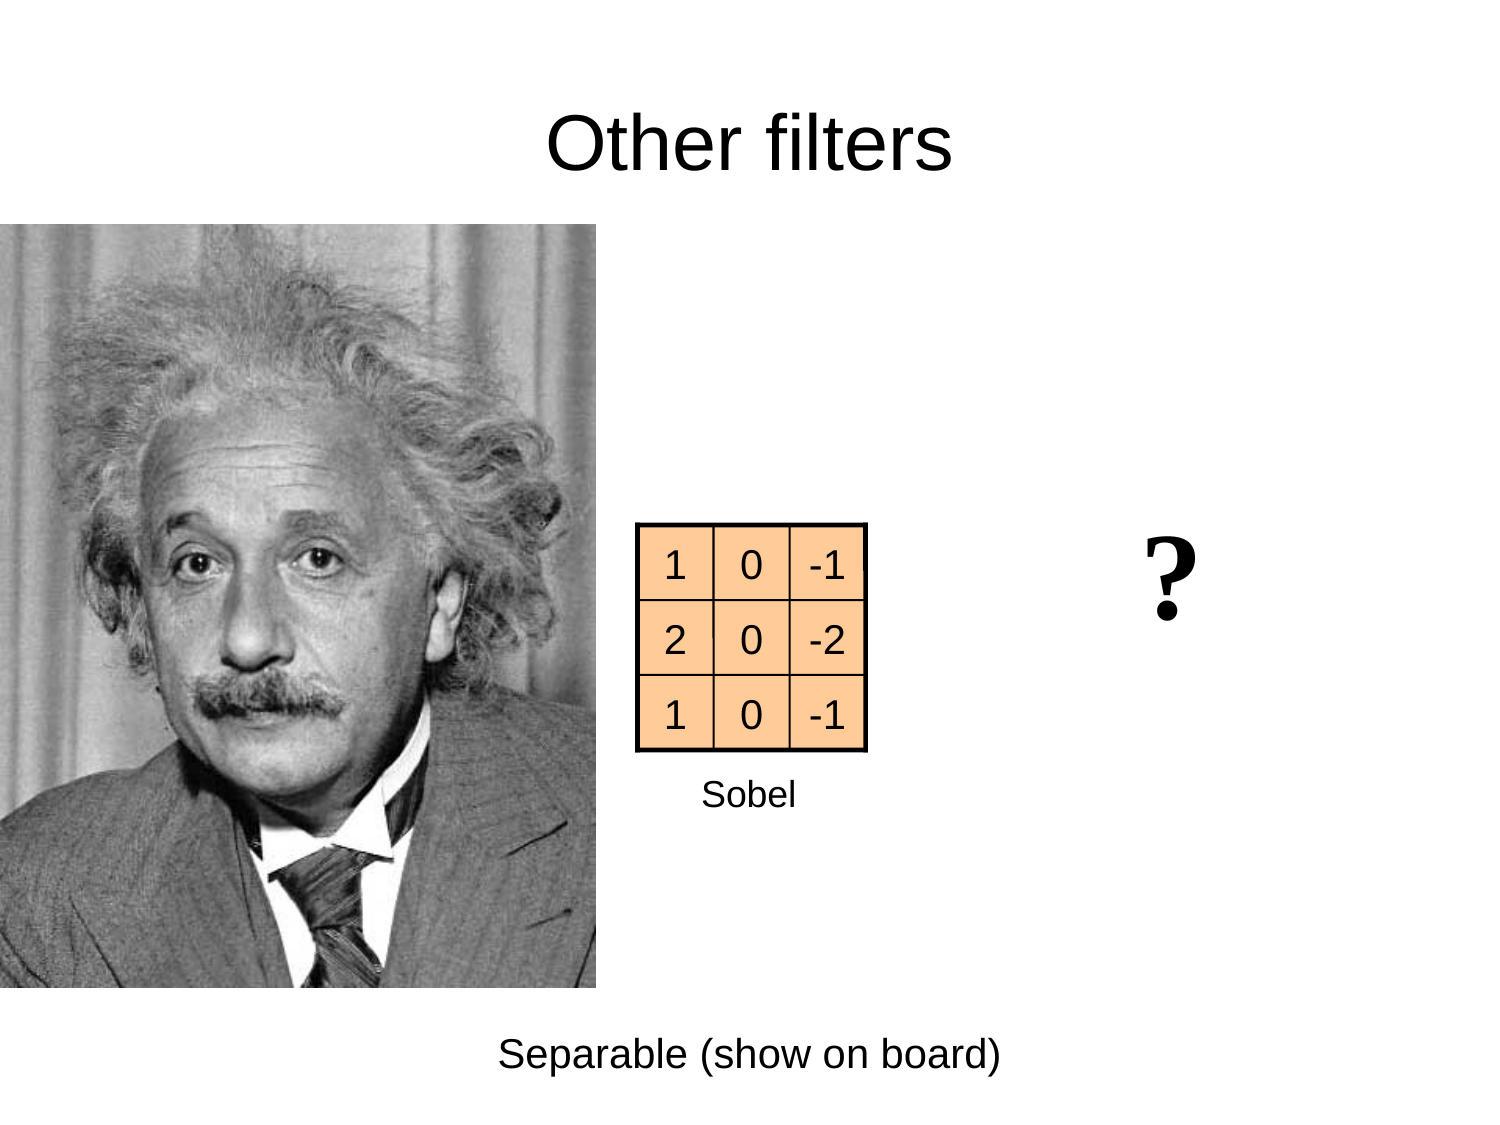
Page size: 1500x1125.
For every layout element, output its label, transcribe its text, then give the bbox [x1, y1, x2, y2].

picture [0, 224, 596, 988]
text_box Sobel [686, 762, 812, 823]
text_box ? [1125, 487, 1218, 653]
title Other filters [75, 45, 1425, 233]
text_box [637, 524, 866, 751]
text_box Separable (show on board) [482, 1019, 1017, 1084]
